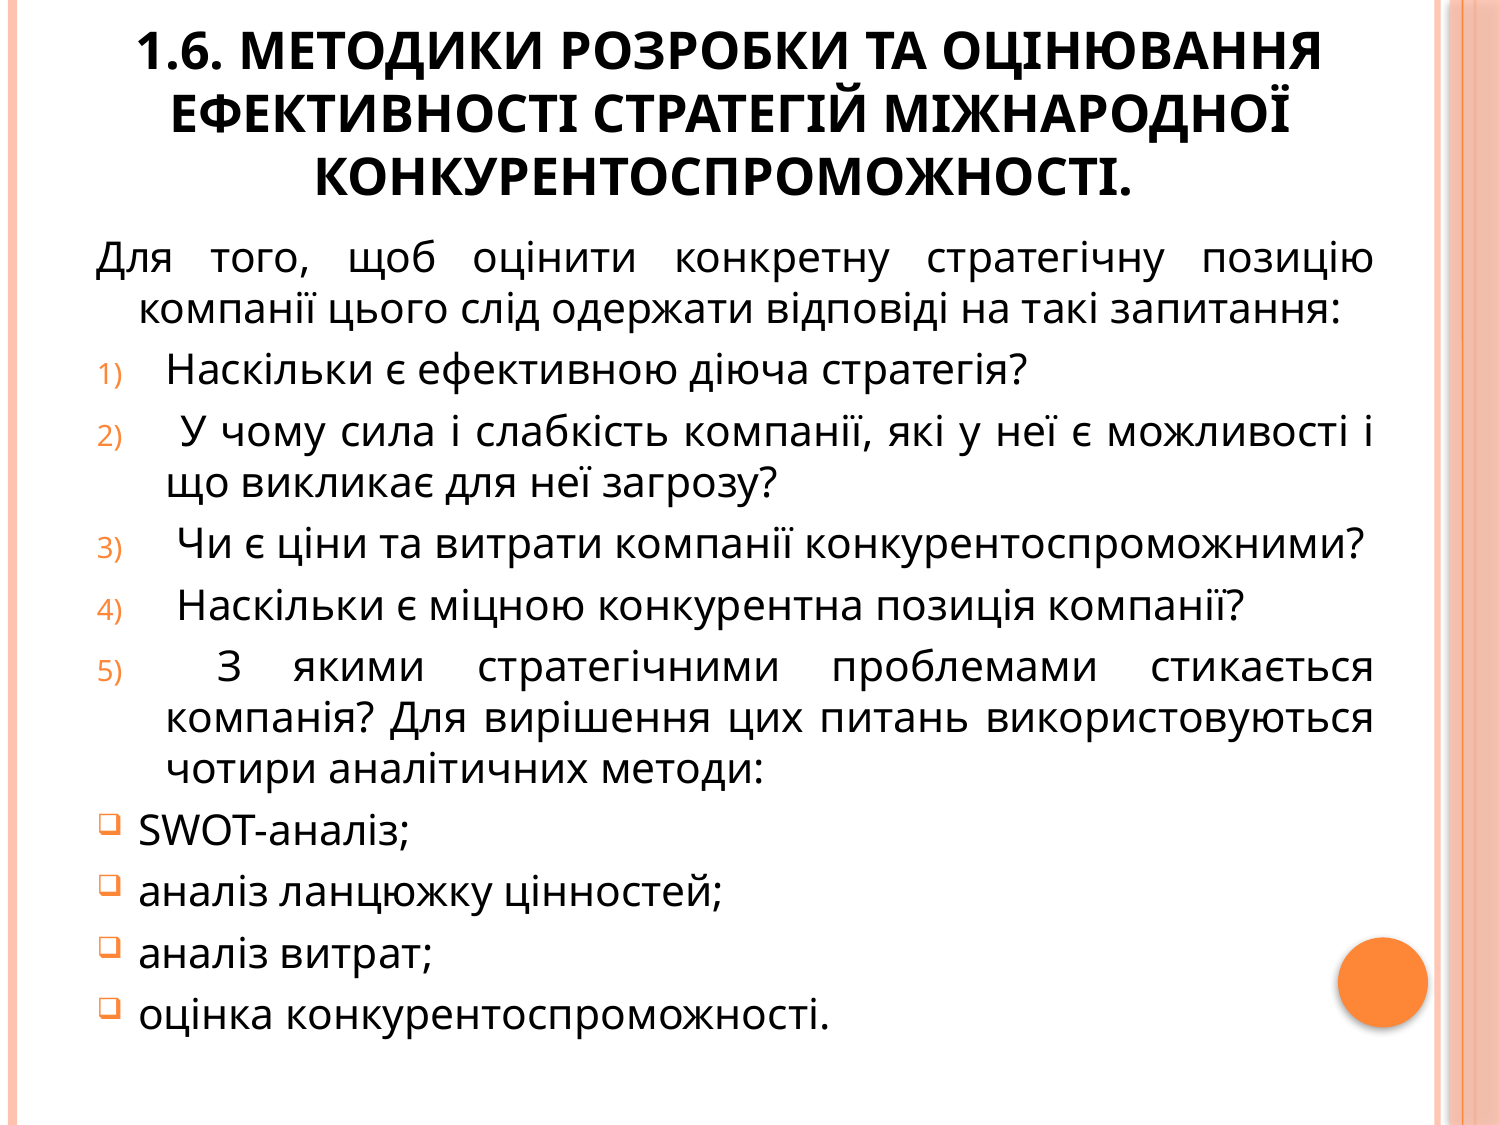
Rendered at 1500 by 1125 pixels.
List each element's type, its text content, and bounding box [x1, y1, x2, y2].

list Для того, щоб оцінити конкретну стратегічну позицію компанії цього слід одержати відповіді на такі запитання: Наскільки є ефективною діюча стратегія? У чому сила і слабкість компанії, які у неї є можливості і що викликає для неї загрозу? Чи є ціни та витрати компанії конкурентоспроможними? Наскільки є міцною конкурентна позиція компанії? З якими стратегічними проблемами стикається компанія? Для вирішення цих питань використовуються чотири аналітичних методи: SWОТ-аналіз; аналіз ланцюжку цінностей; аналіз витрат; оцінка конкурентоспроможності. [82, 222, 1390, 1125]
title 1.6. Методики розробки та оцінювання ефективності стратегій міжнародної конкурентоспроможності. [93, 0, 1367, 213]
